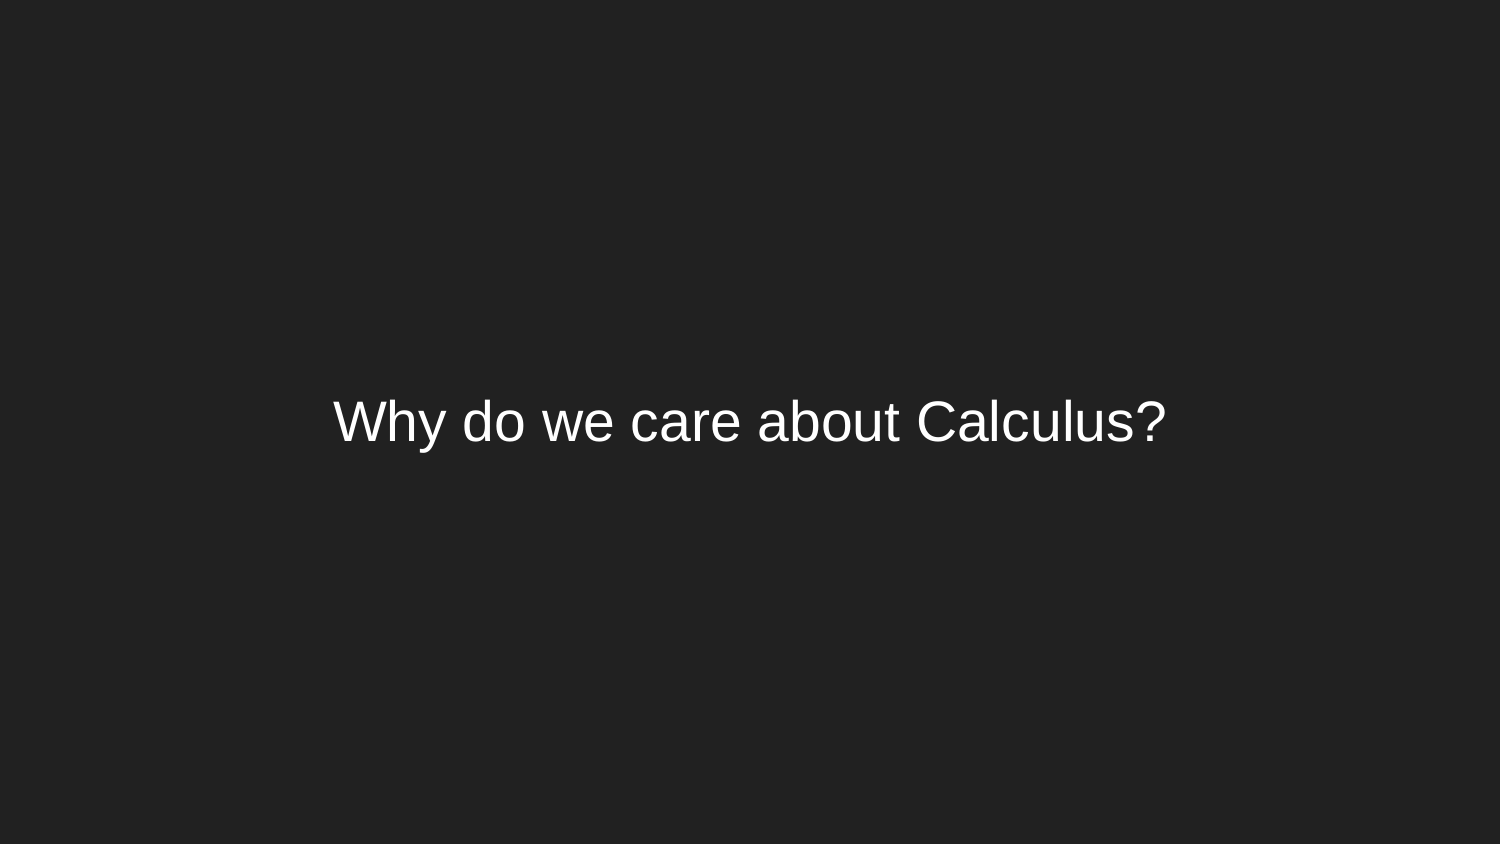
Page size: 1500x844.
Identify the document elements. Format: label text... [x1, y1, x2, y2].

title Why do we care about Calculus? [51, 374, 1449, 469]
